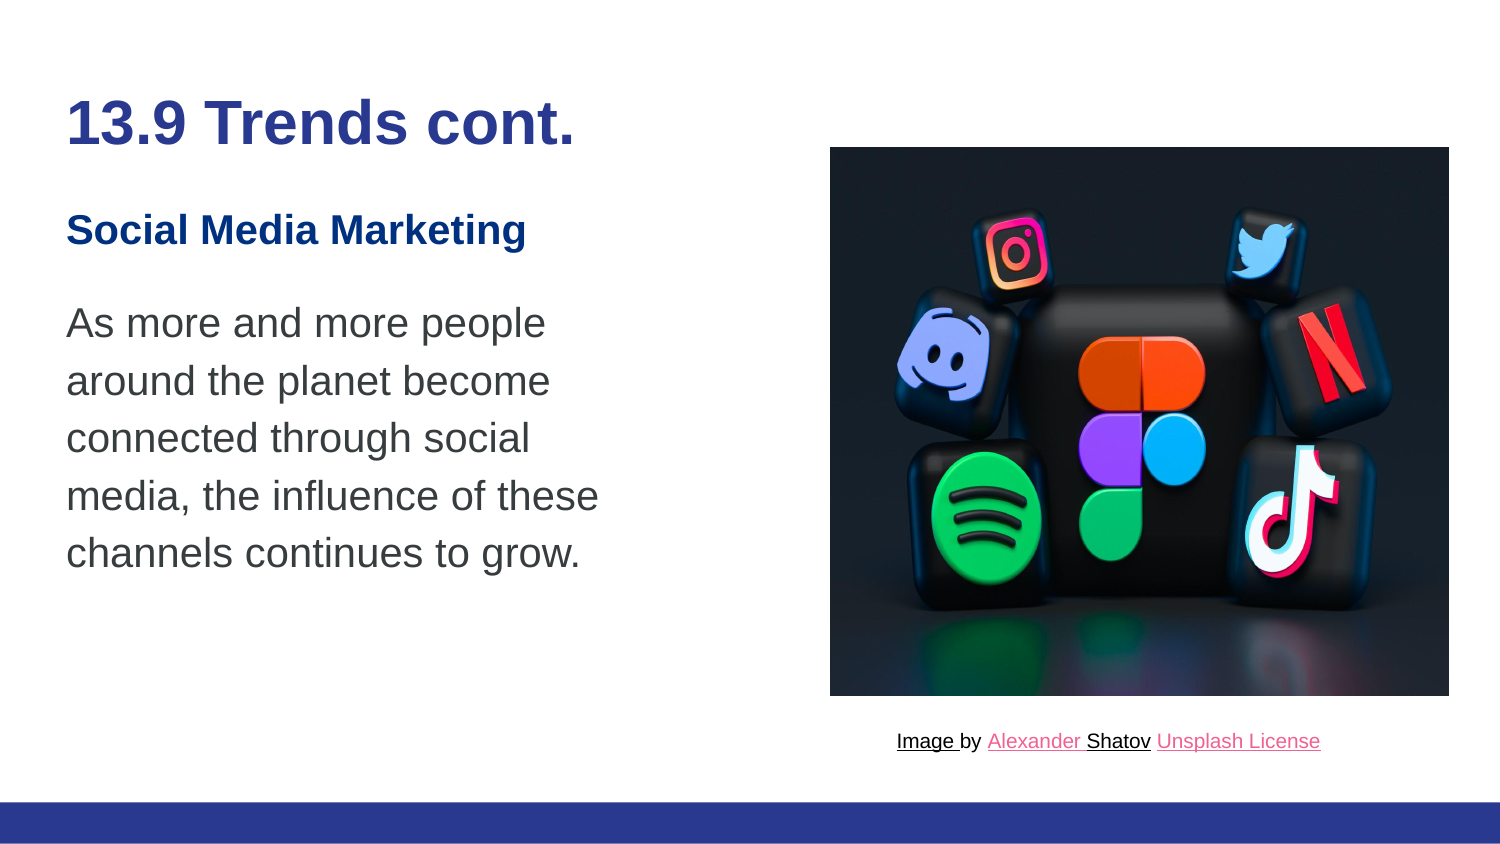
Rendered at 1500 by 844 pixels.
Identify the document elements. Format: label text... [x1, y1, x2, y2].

list Social Media Marketing As more and more people around the planet become connected through social media, the influence of these channels continues to grow. [51, 177, 618, 726]
picture [830, 147, 1450, 696]
title 13.9 Trends cont. [51, 67, 1449, 167]
text_box Image by Alexander Shatov Unsplash License [881, 720, 1500, 761]
